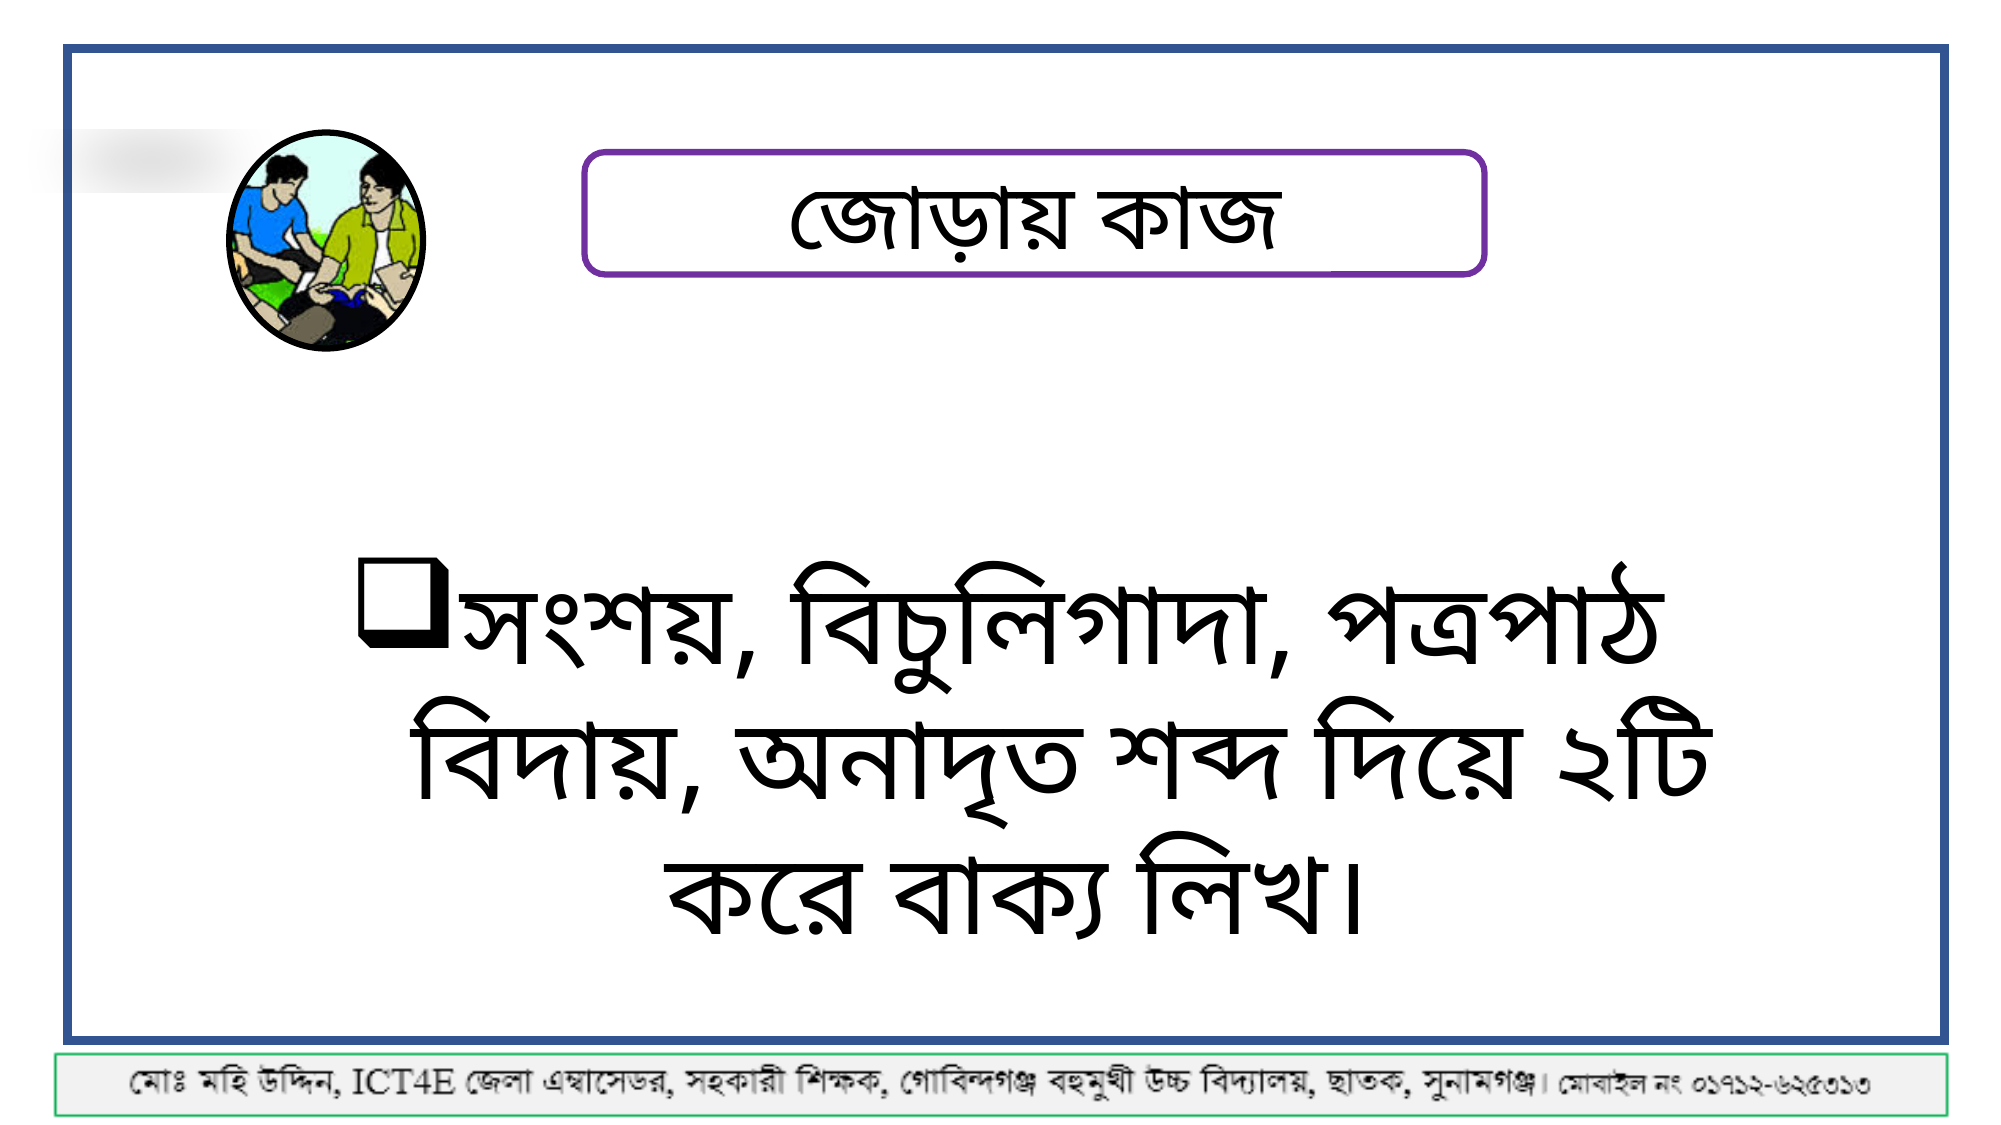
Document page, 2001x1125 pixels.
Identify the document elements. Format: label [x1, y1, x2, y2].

text_box [50, 48, 1954, 1122]
picture [229, 132, 423, 349]
